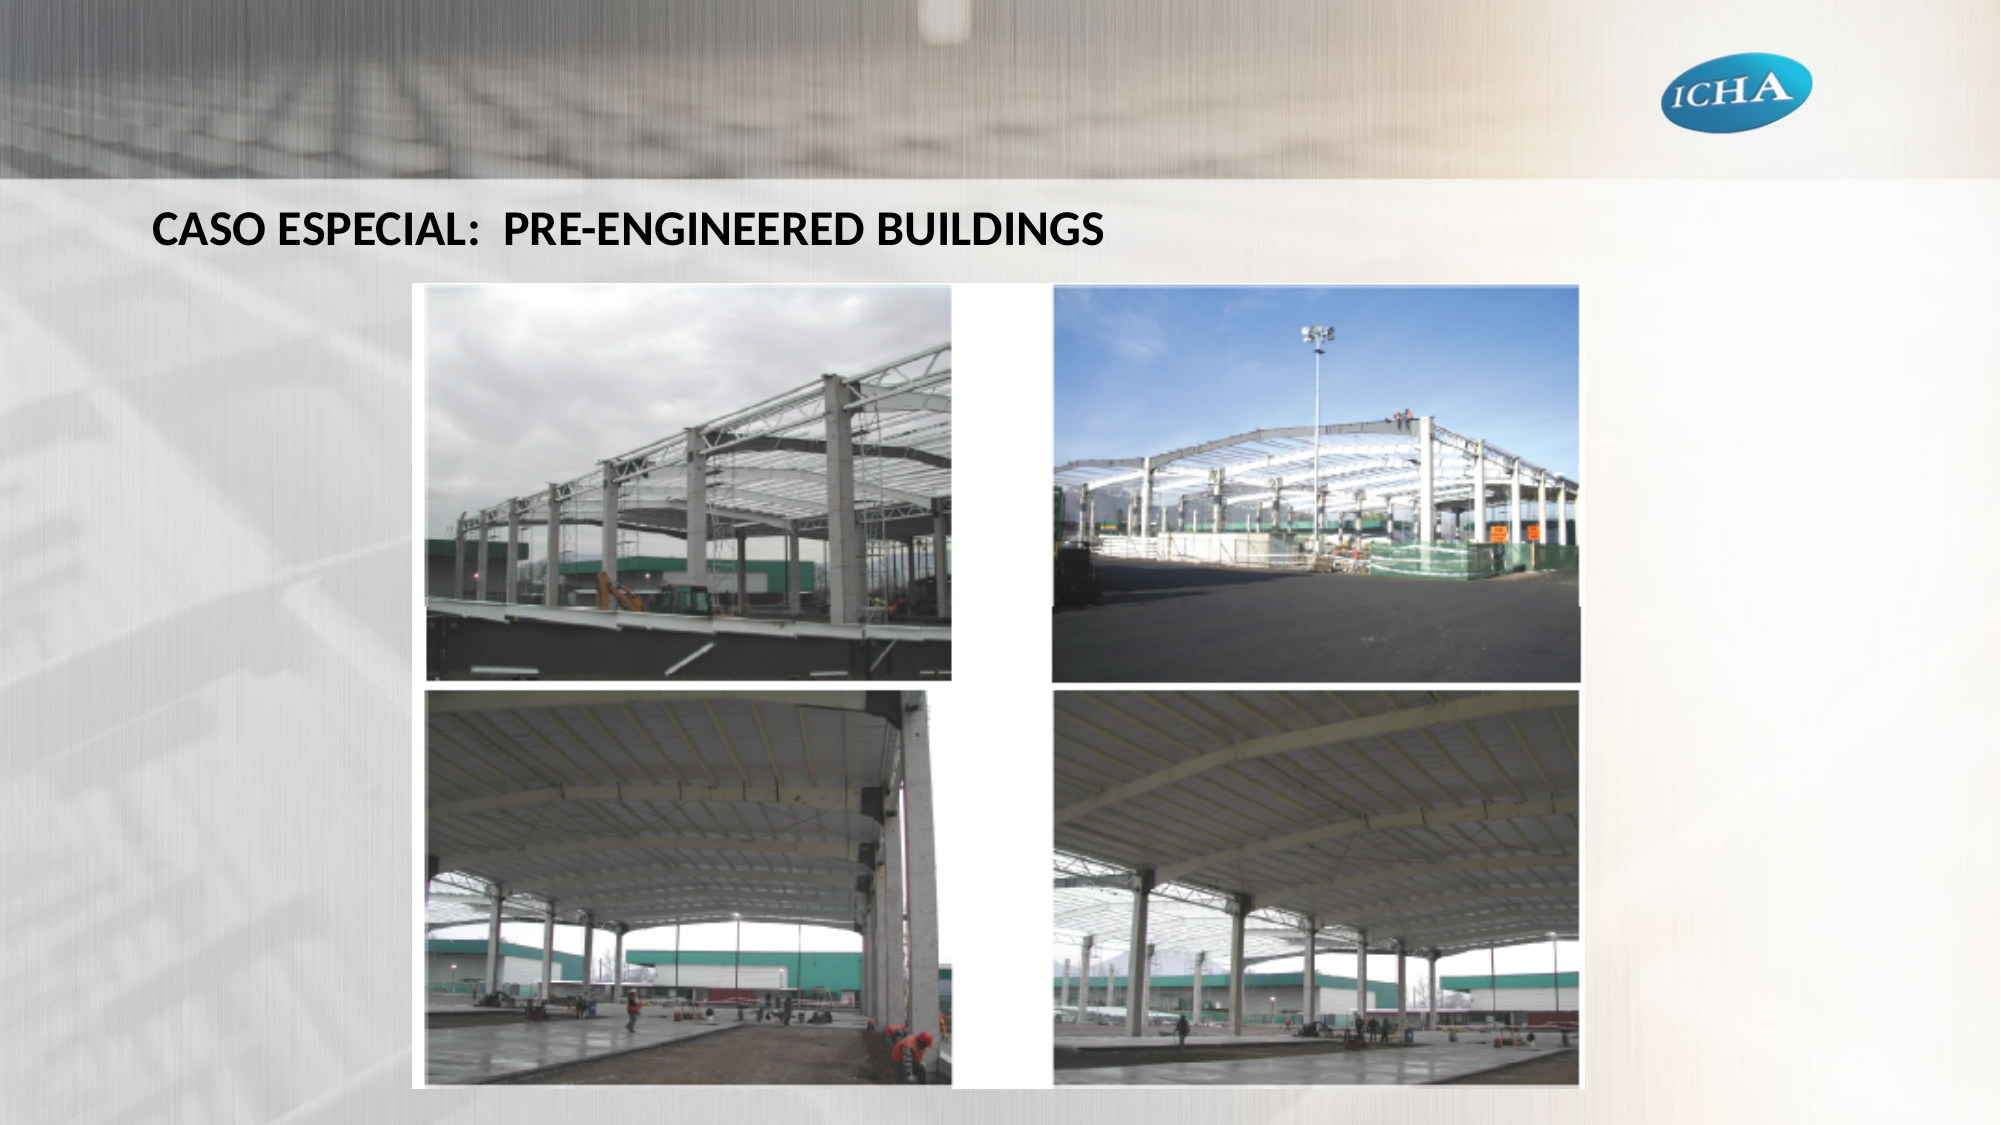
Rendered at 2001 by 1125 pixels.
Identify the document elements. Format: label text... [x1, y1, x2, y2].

picture [412, 283, 1585, 1089]
text_box CASO ESPECIAL: PRE-ENGINEERED BUILDINGS [137, 179, 1863, 279]
